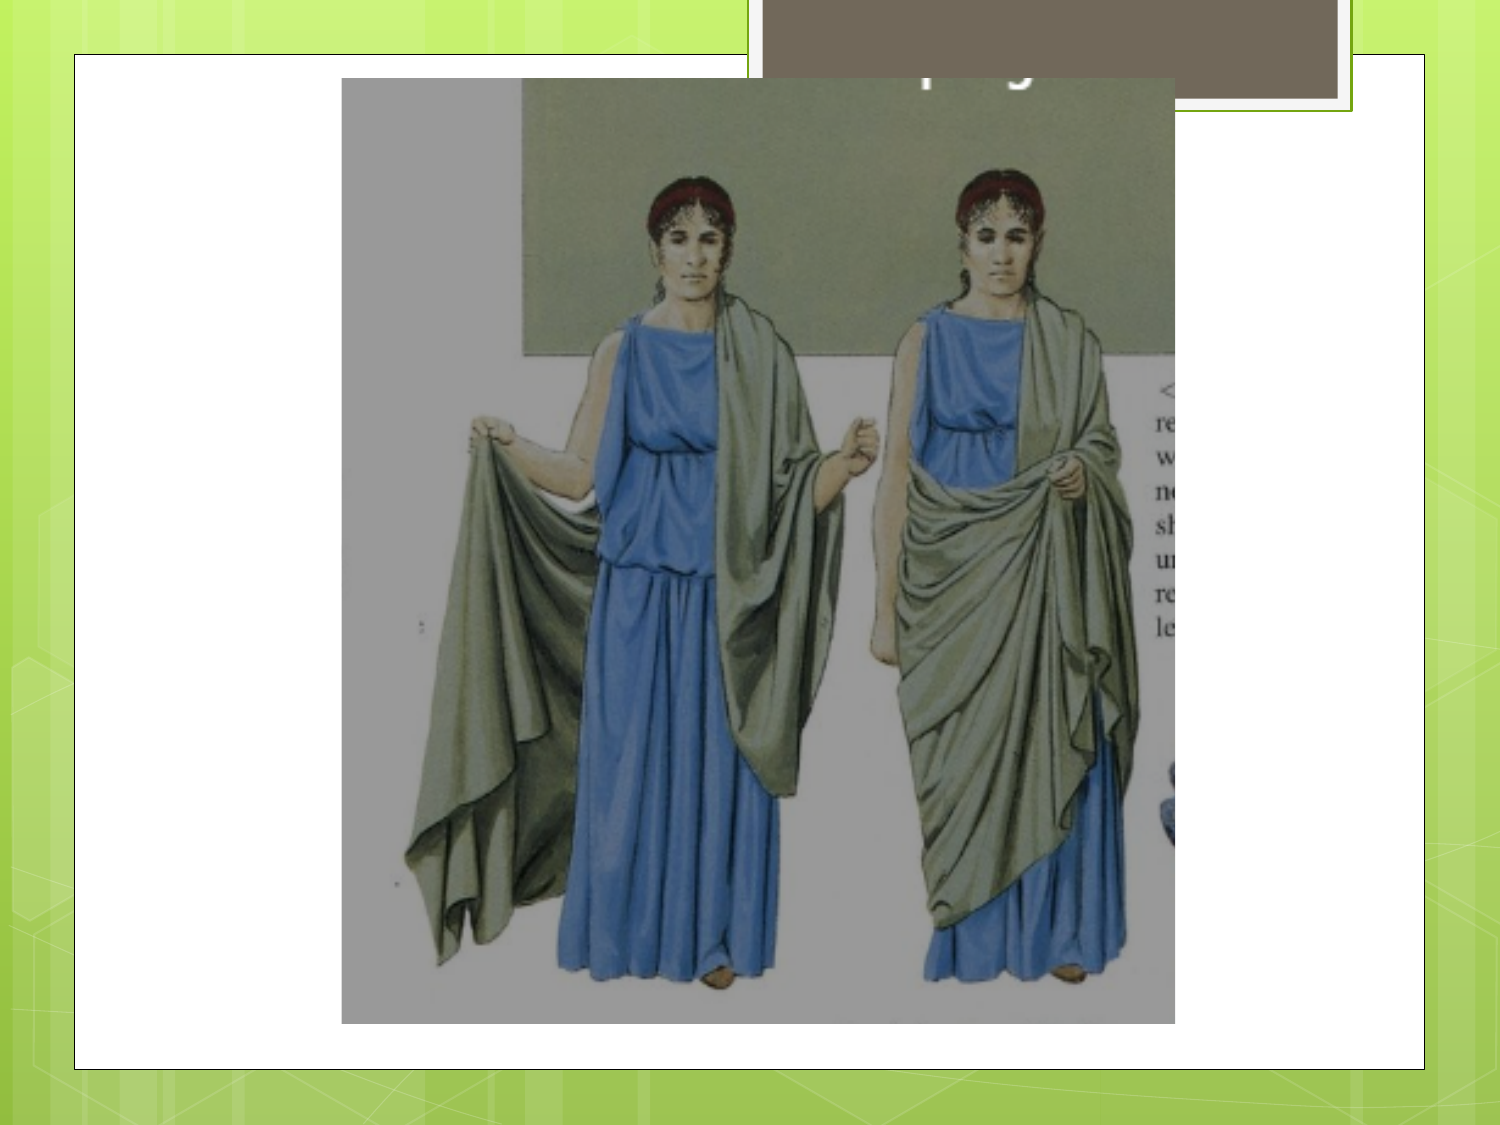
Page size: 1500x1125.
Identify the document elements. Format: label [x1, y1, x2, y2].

list [341, 77, 1176, 1024]
